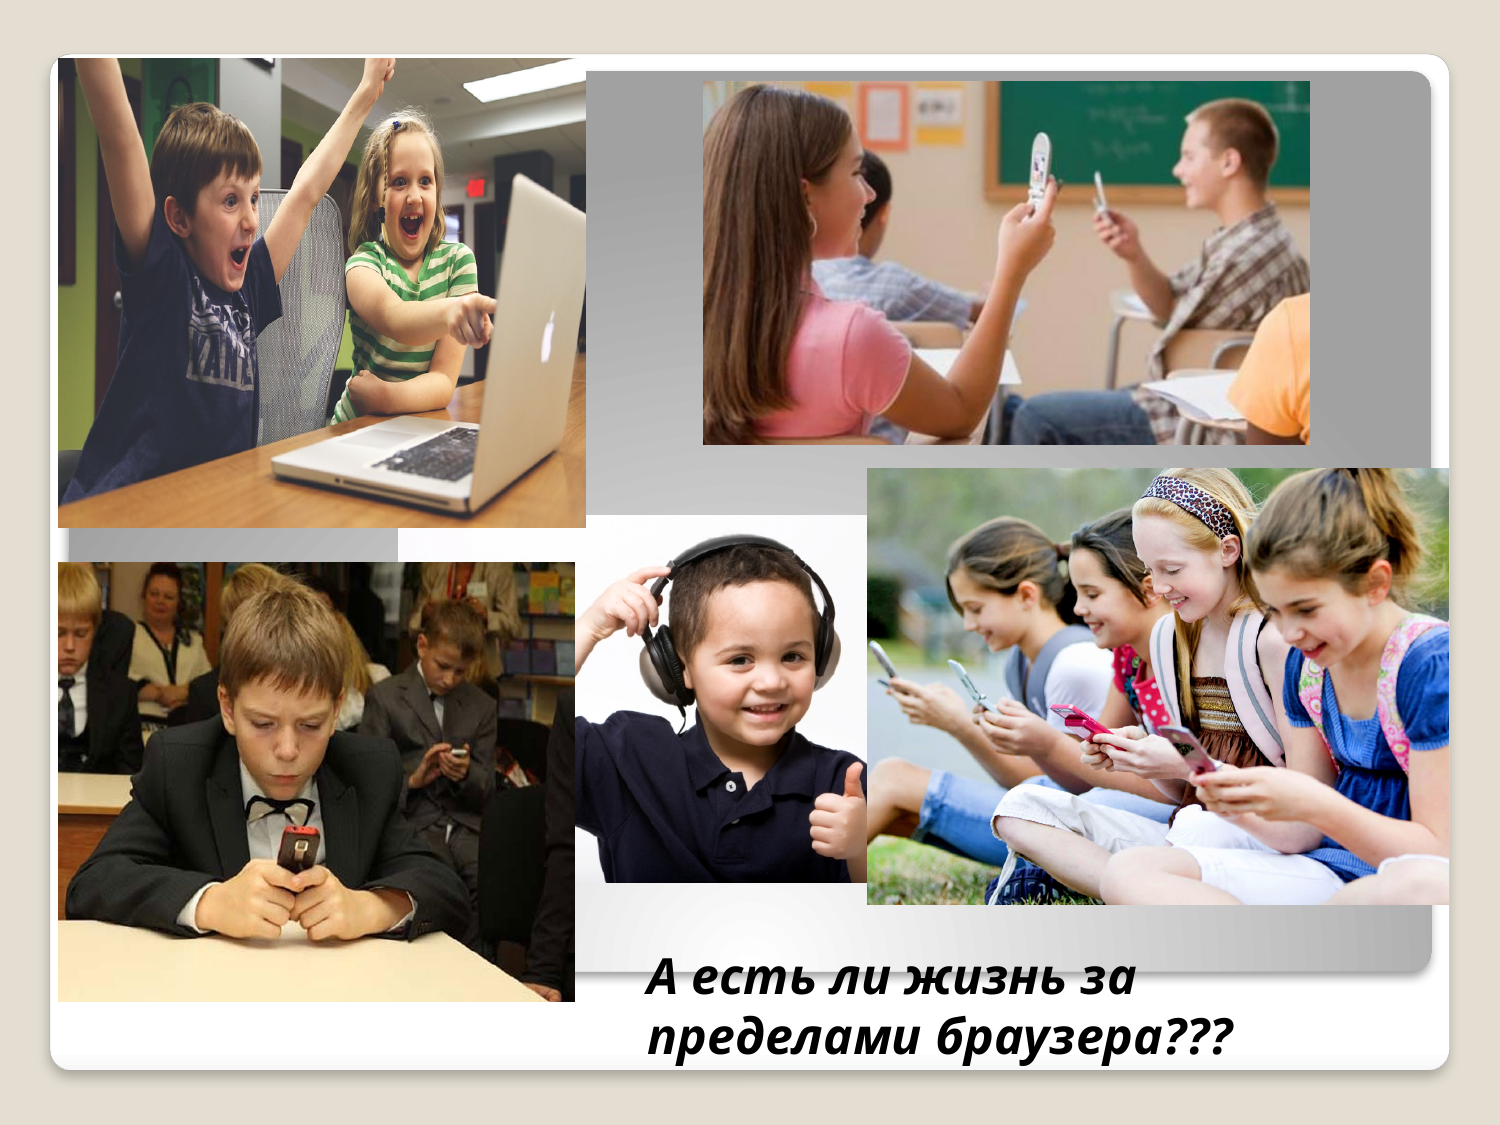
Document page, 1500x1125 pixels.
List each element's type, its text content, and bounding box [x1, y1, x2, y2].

picture [58, 58, 1449, 1002]
picture [702, 81, 1310, 445]
text_box А есть ли жизнь за пределами браузера??? [632, 937, 1383, 1073]
